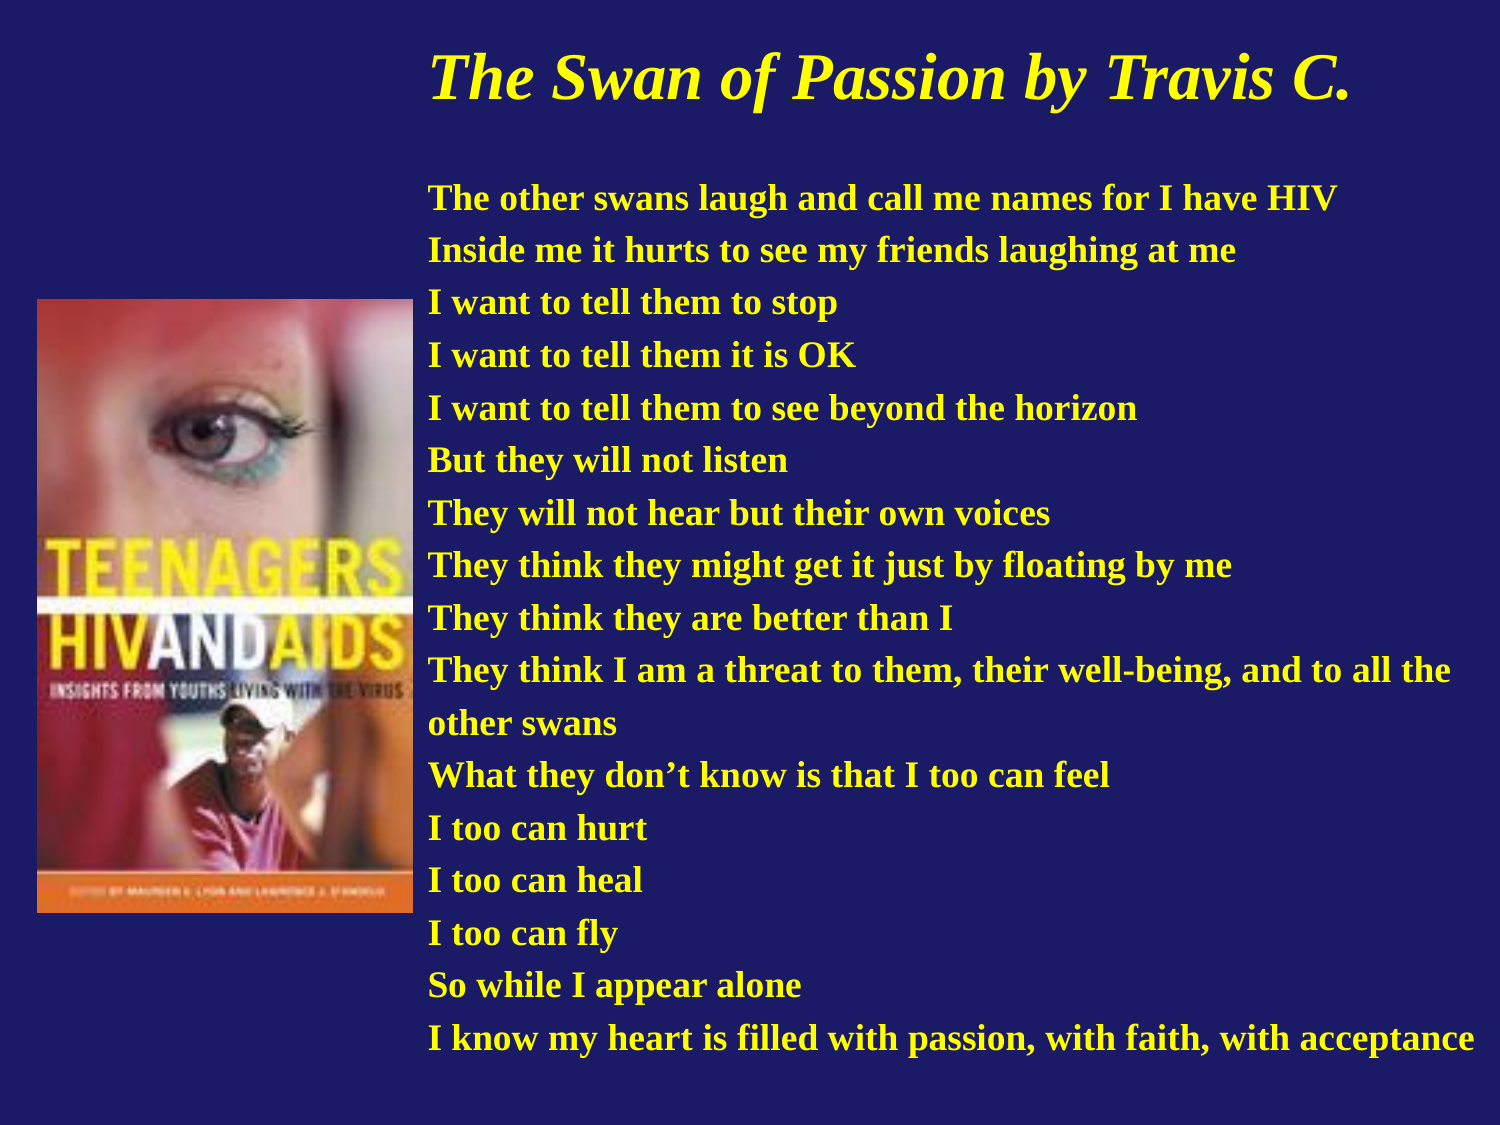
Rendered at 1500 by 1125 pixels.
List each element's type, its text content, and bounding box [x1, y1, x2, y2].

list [37, 299, 413, 913]
list The Swan of Passion by Travis C. The other swans laugh and call me names for I have HIV Inside me it hurts to see my friends laughing at me I want to tell them to stop I want to tell them it is OK I want to tell them to see beyond the horizon But they will not listen They will not hear but their own voices They think they might get it just by floating by me They think they are better than I They think I am a threat to them, their well-being, and to all the other swans What they don’t know is that I too can feel I too can hurt I too can heal I too can fly So while I appear alone I know my heart is filled with passion, with faith, with acceptance [412, 24, 1500, 1113]
